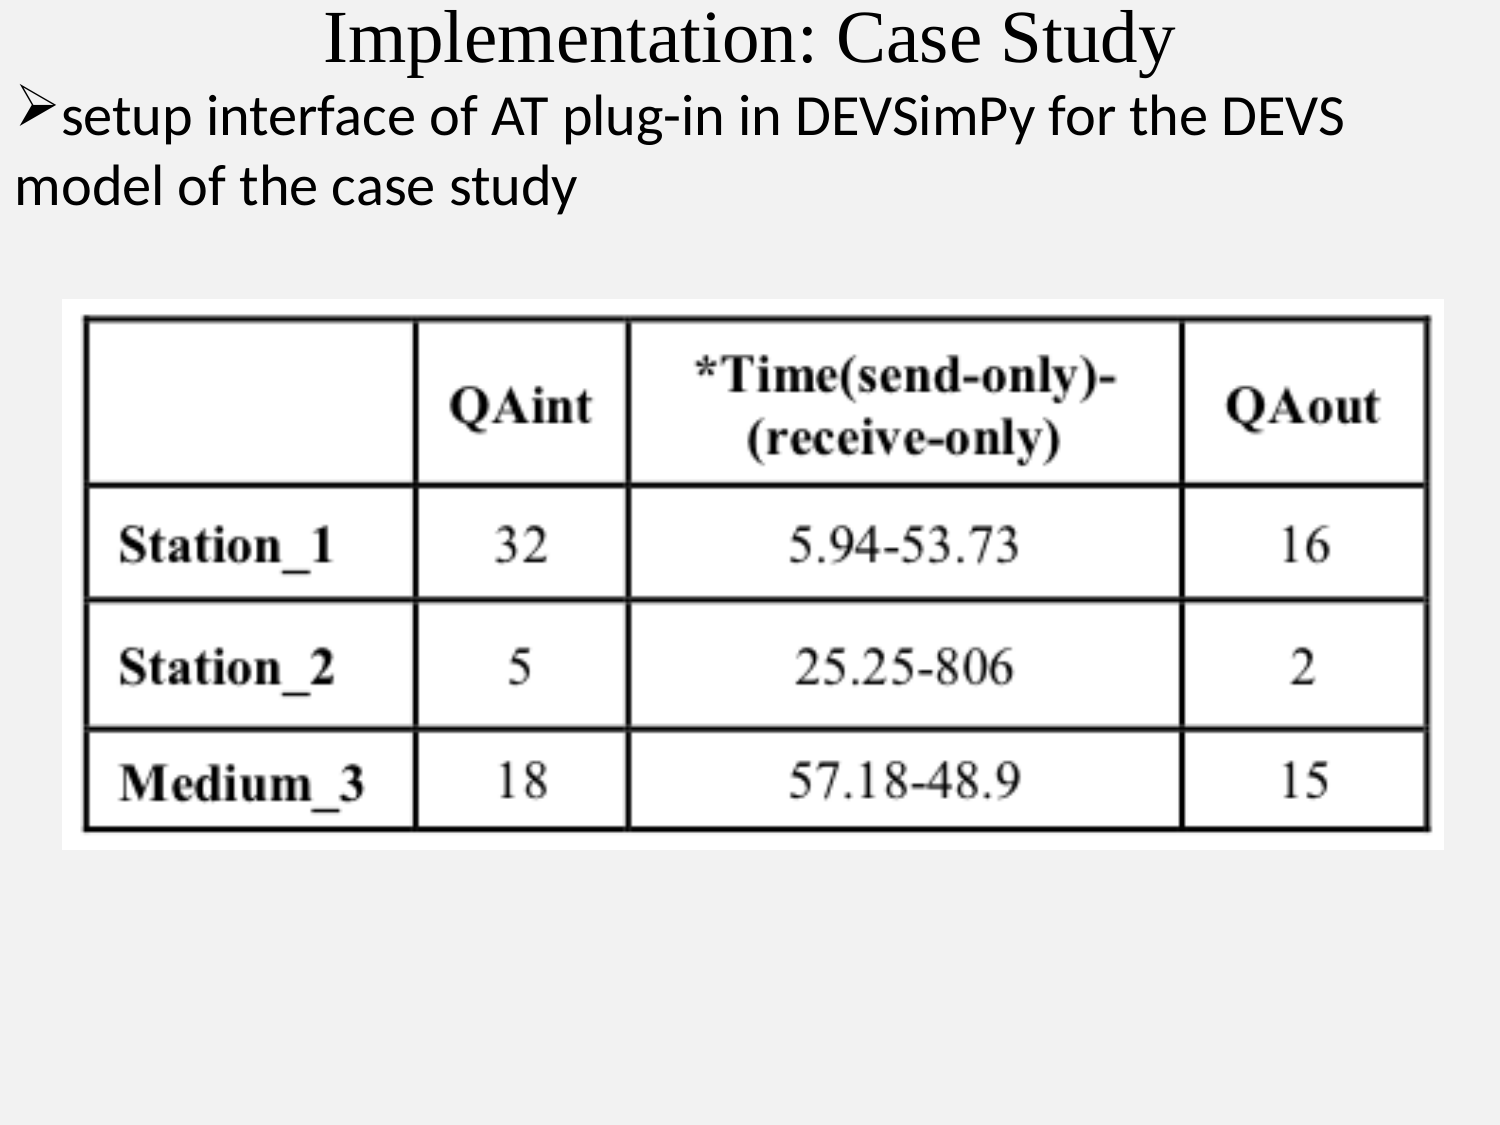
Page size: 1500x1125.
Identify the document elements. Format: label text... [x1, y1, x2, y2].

picture [62, 299, 1444, 851]
text_box Implementation: Case Study setup interface of AT plug-in in DEVSimPy for the DEVS model of the case study [0, 0, 1500, 225]
